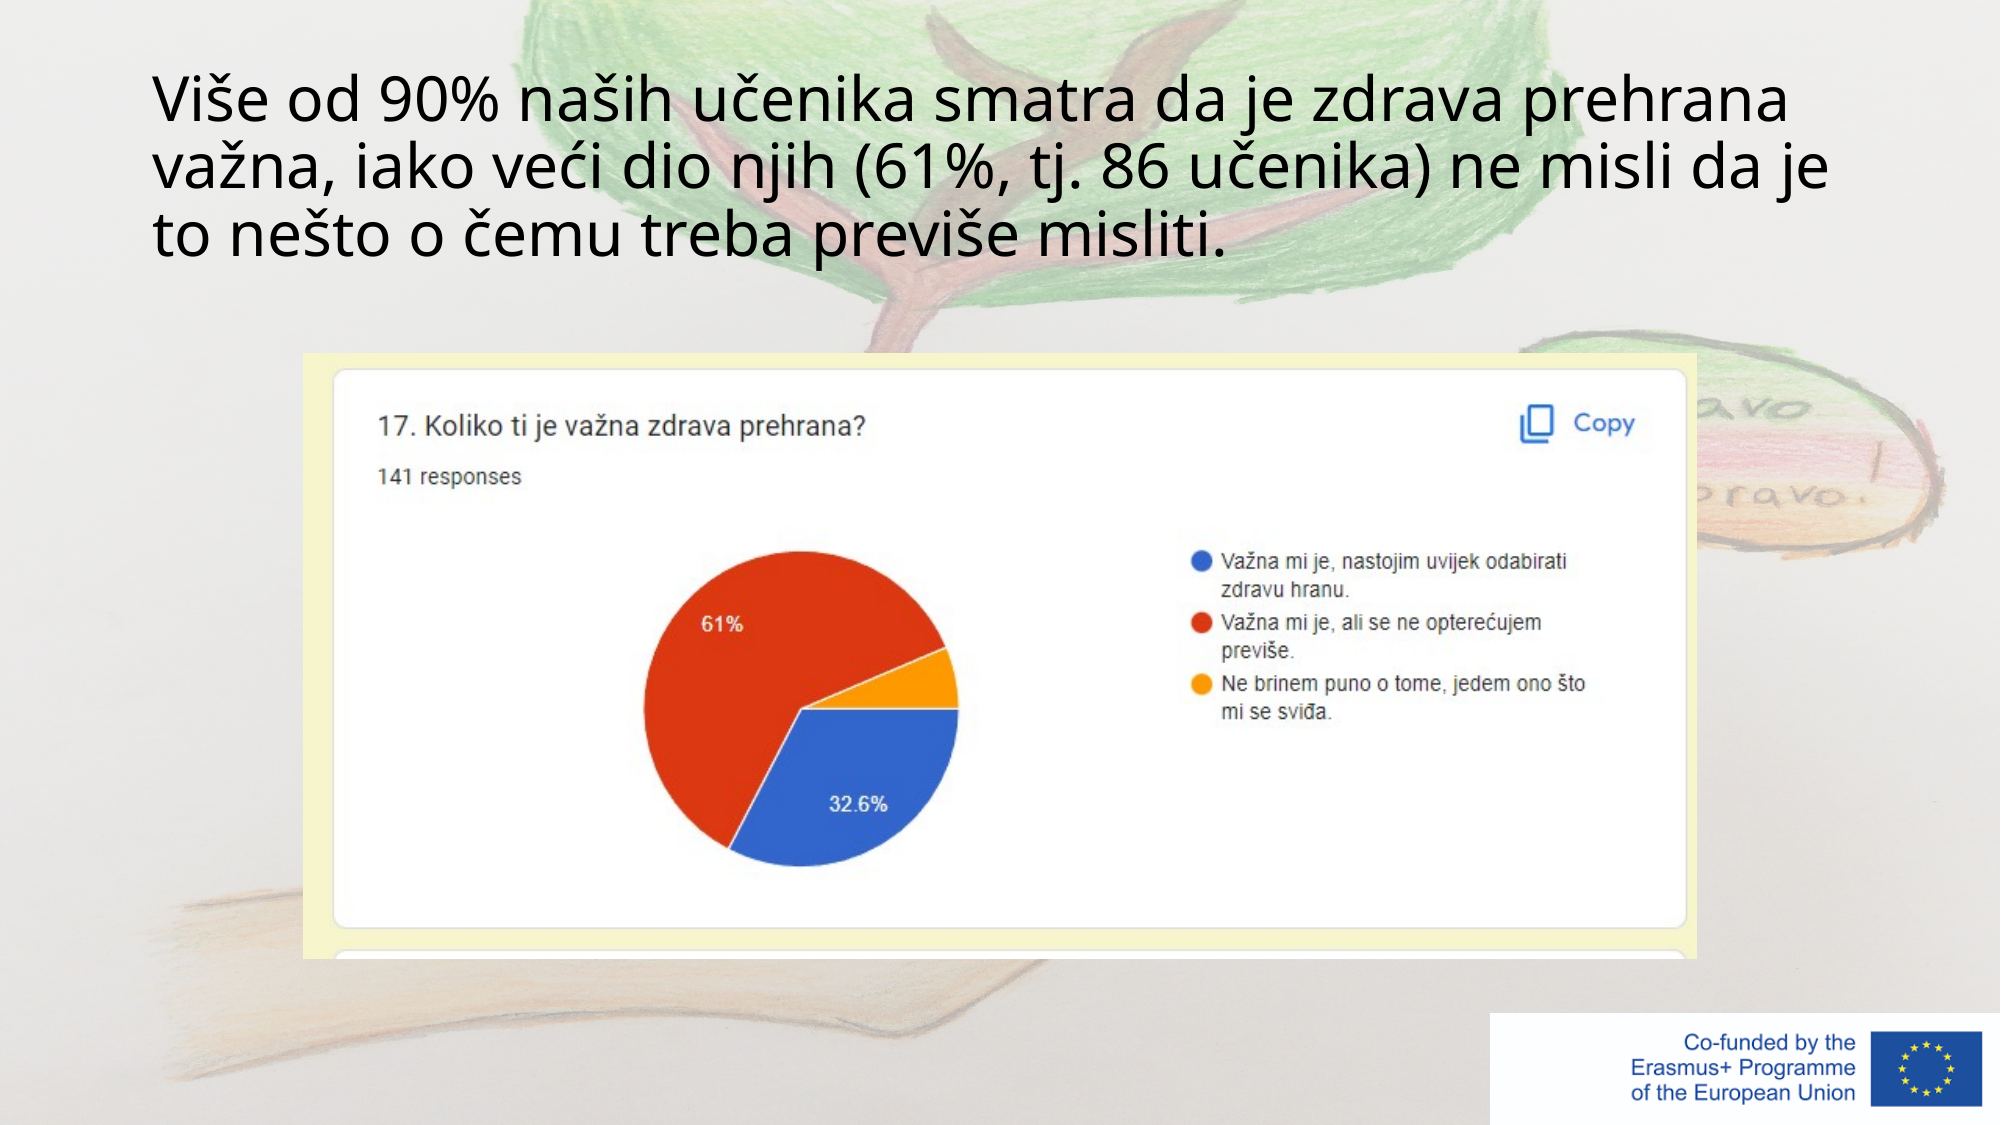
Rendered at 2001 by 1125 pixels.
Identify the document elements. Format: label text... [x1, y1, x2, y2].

picture [1490, 1013, 2000, 1125]
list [303, 354, 1697, 959]
title Više od 90% naših učenika smatra da je zdrava prehrana važna, iako veći dio njih (61%, tj. 86 učenika) ne misli da je to nešto o čemu treba previše misliti. [137, 59, 1863, 278]
